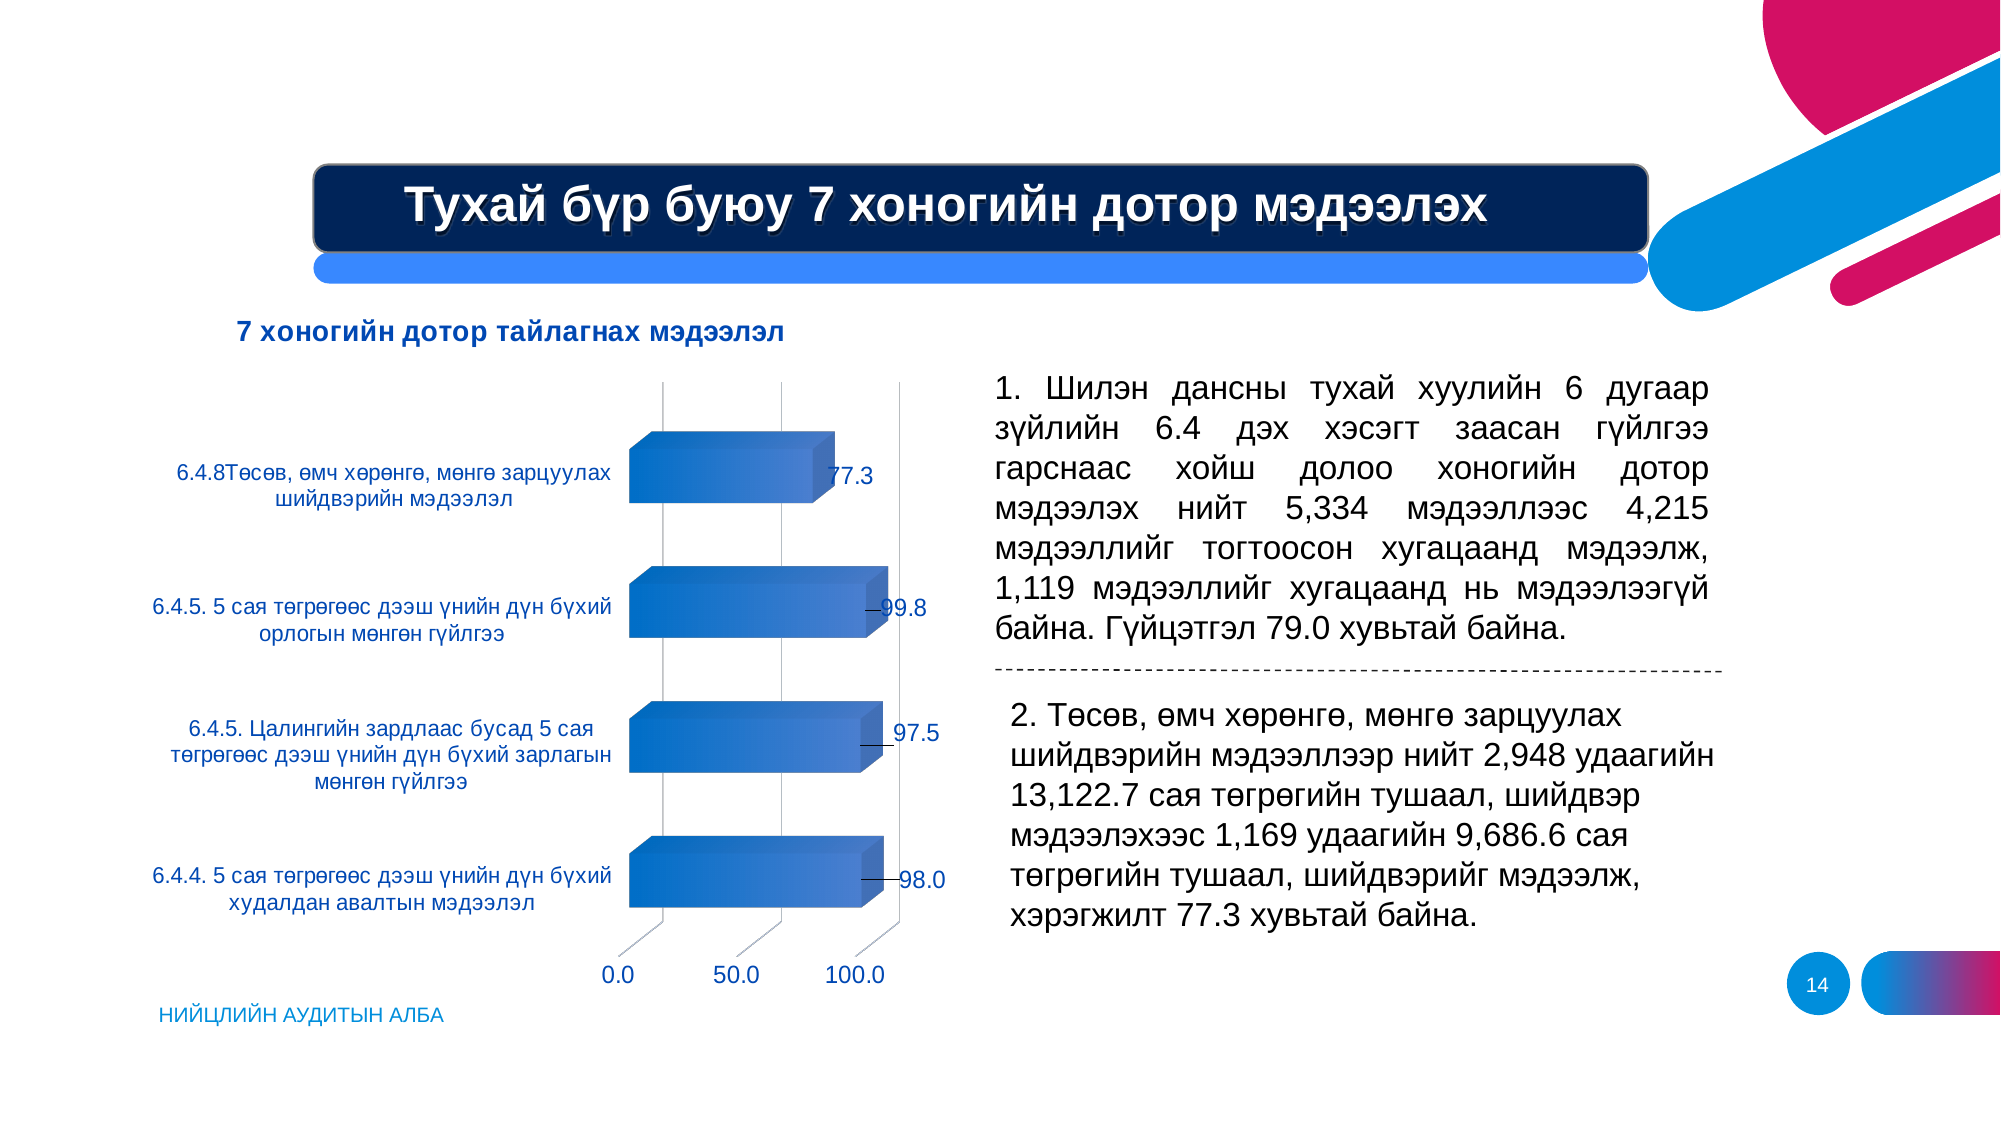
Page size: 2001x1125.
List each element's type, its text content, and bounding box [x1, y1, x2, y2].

chart [136, 295, 947, 1003]
text_box [313, 164, 1649, 253]
footer НИЙЦЛИЙН АУДИТЫН АЛБА [143, 1003, 819, 1044]
text_box 1. Шилэн дансны тухай хуулийн 6 дугаар зүйлийн 6.4 дэх хэсэгт заасан гүйлгээ гарснаас хойш долоо хоногийн дотор мэдээлэх нийт 5,334 мэдээллээс 4,215 мэдээллийг тогтоосон хугацаанд мэдээлж, 1,119 мэдээллийг хугацаанд нь мэдээлээгүй байна. Гүйцэтгэл 79.0 хувьтай байна. [979, 358, 1725, 654]
text_box Тухай бүр буюу 7 хоногийн дотор мэдээлэх [374, 164, 1518, 240]
slide_number 14 [1772, 954, 1863, 1015]
text_box [313, 253, 1649, 284]
text_box 2. Төсөв, өмч хөрөнгө, мөнгө зарцуулах шийдвэрийн мэдээллээр нийт 2,948 удаагийн 13,122.7 сая төгрөгийн тушаал, шийдвэр мэдээлэхээс 1,169 удаагийн 9,686.6 сая төгрөгийн тушаал, шийдвэрийг мэдээлж, хэрэгжилт 77.3 хувьтай байна. [995, 686, 1749, 941]
